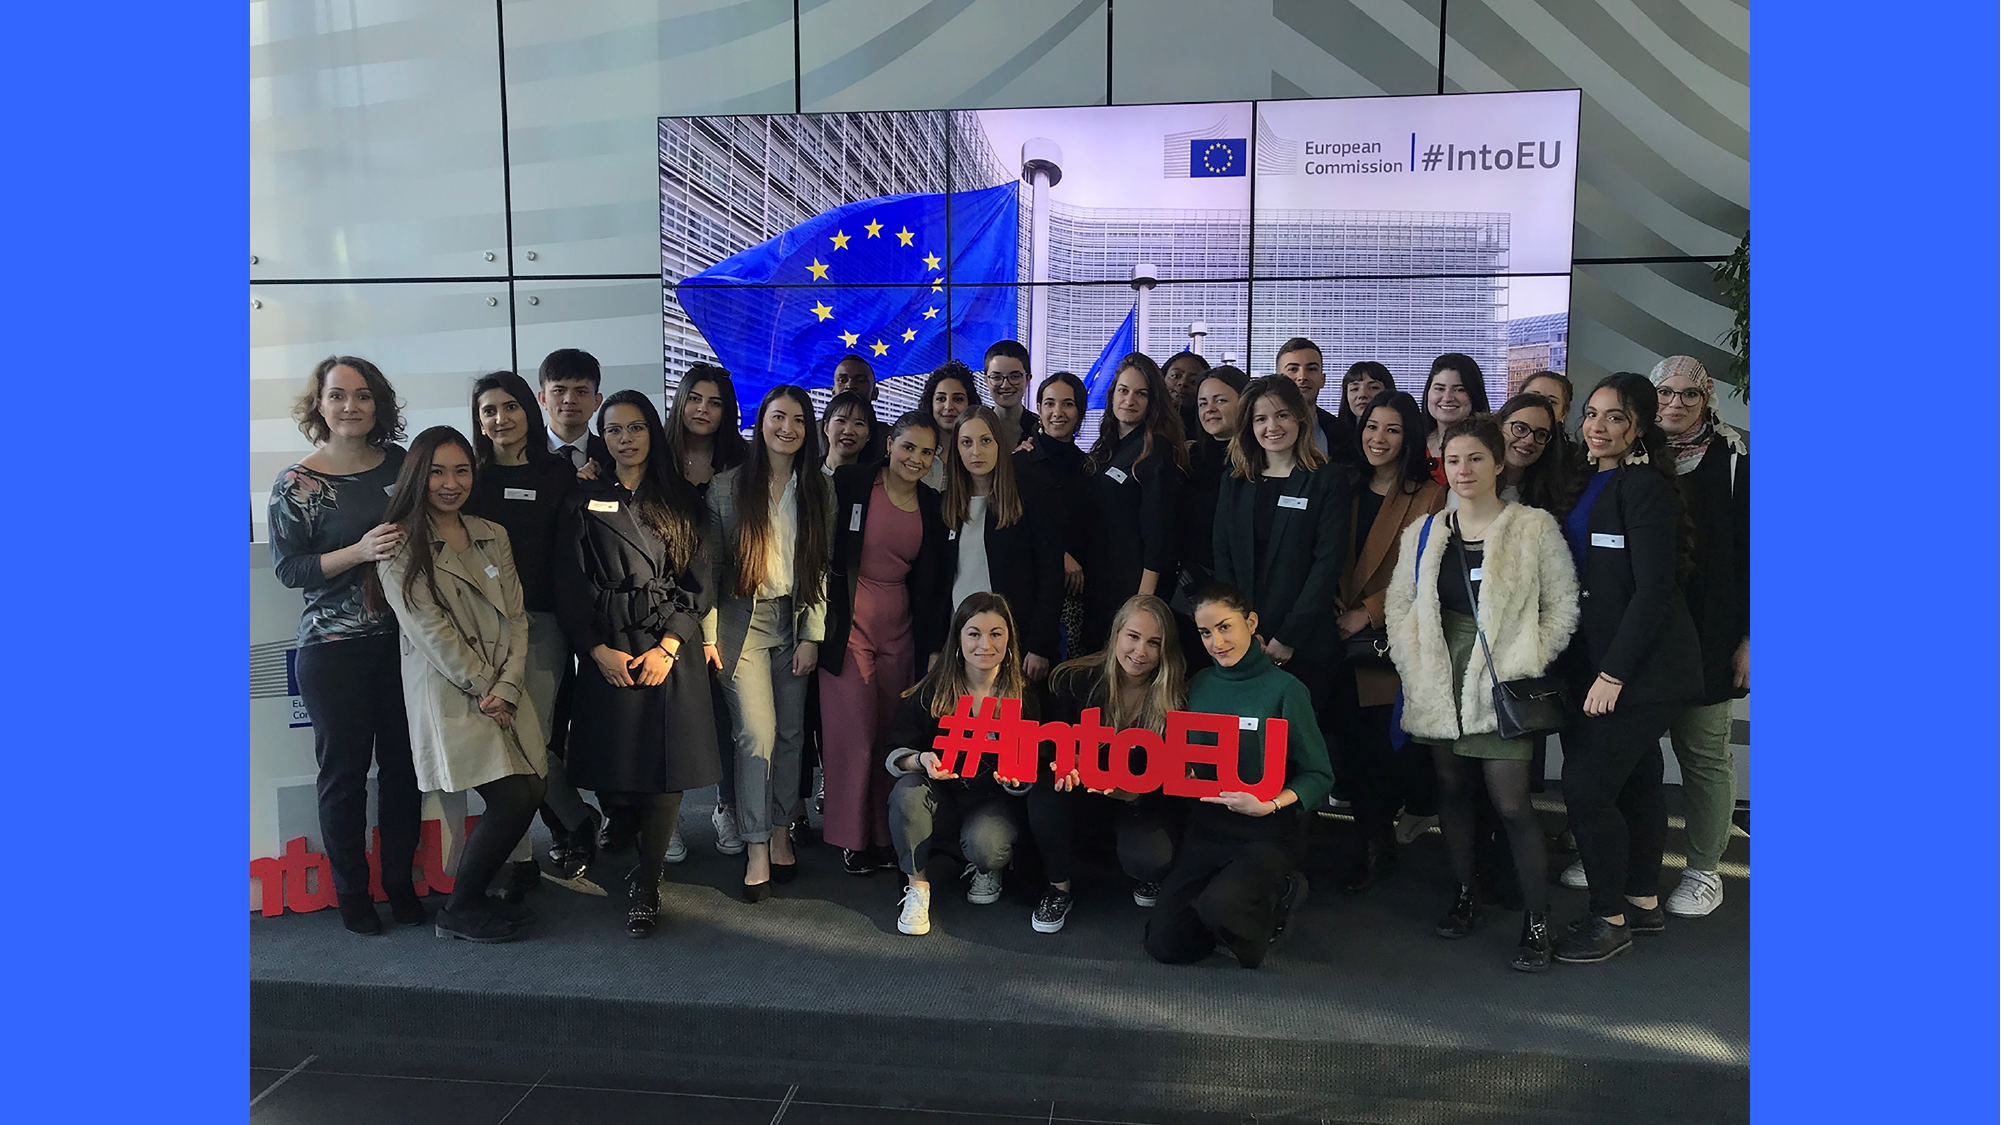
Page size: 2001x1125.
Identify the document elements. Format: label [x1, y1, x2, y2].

picture [250, 0, 1750, 1125]
